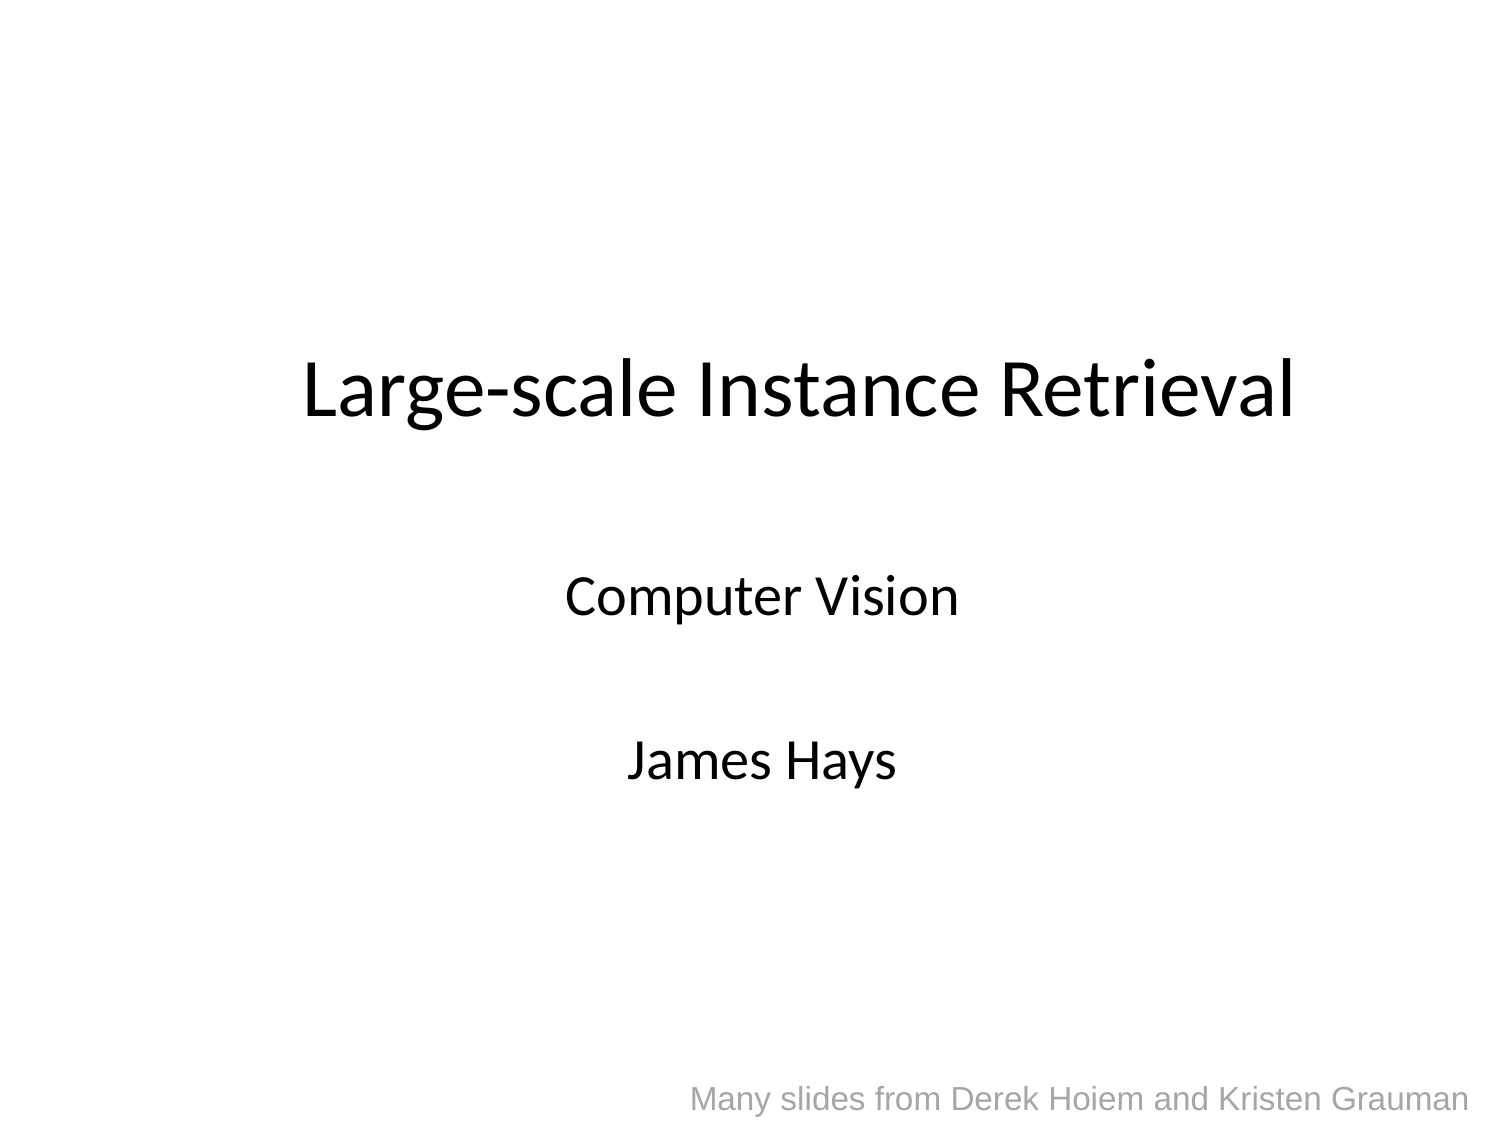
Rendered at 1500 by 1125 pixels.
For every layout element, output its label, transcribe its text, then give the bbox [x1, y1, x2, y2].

text_box Many slides from Derek Hoiem and Kristen Grauman [674, 1069, 1500, 1125]
title Large-scale Instance Retrieval [275, 262, 1325, 504]
subtitle Computer Vision James Hays [237, 549, 1288, 1038]
